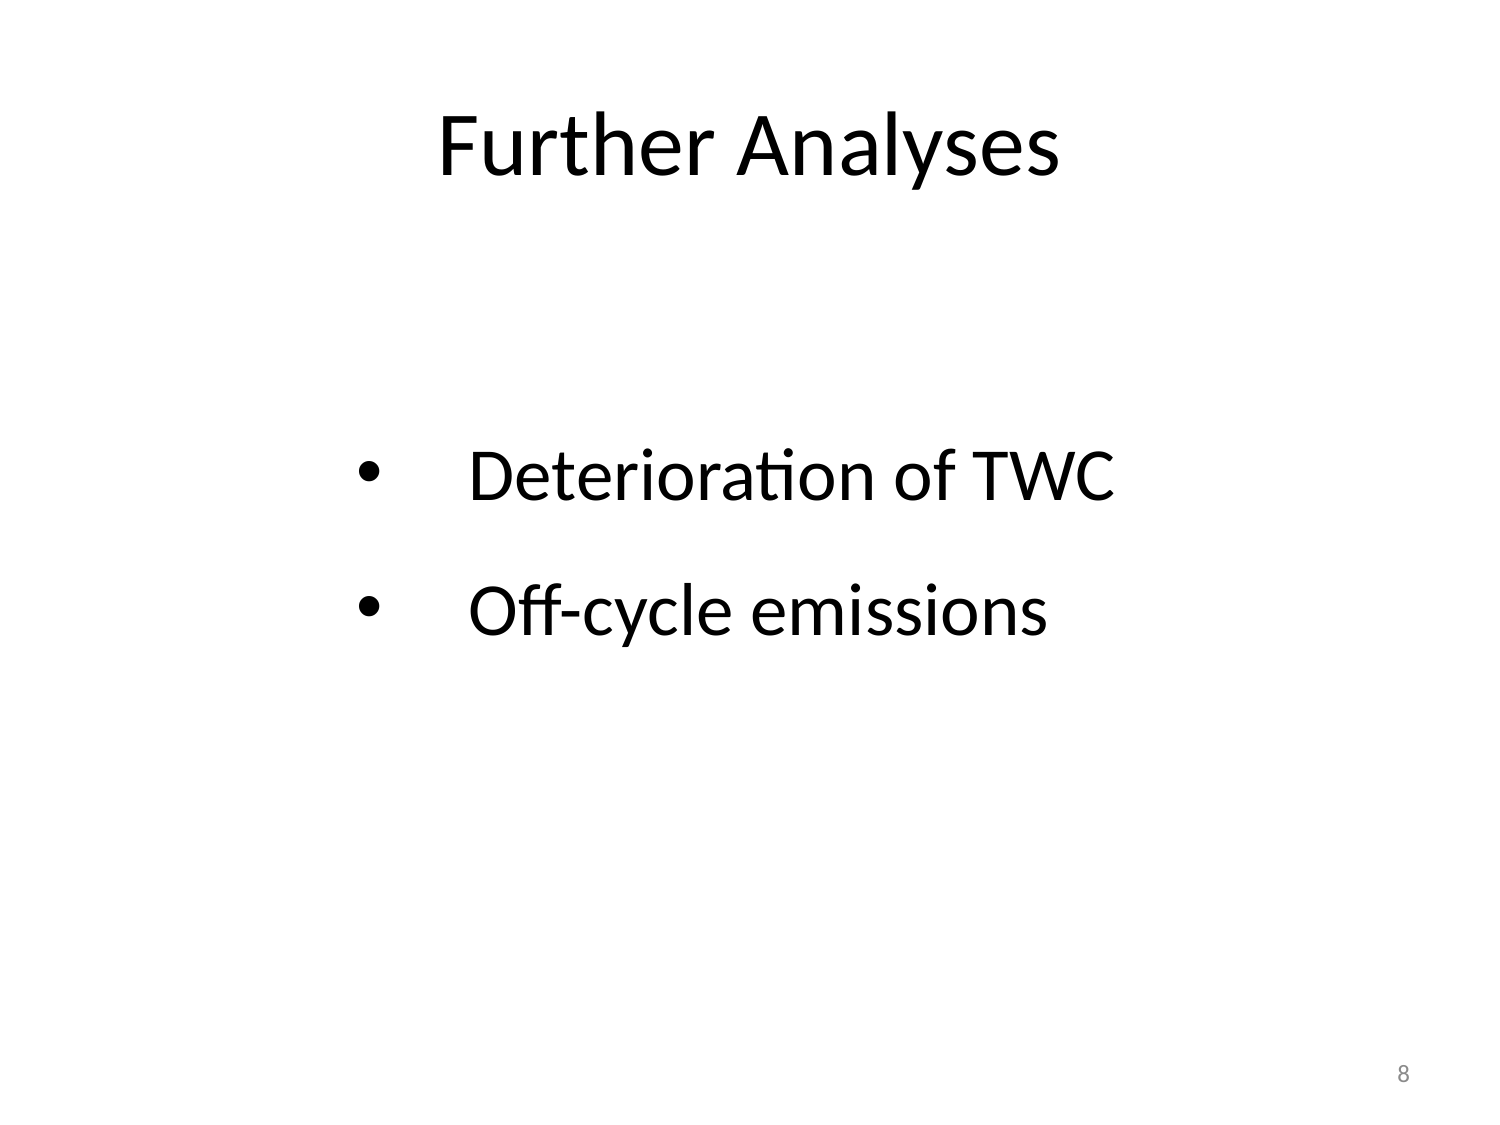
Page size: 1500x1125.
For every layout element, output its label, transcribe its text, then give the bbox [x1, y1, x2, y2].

slide_number 8 [1074, 1042, 1425, 1103]
text_box Deterioration of TWC Off-cycle emissions [266, 372, 1350, 658]
text_box Further Analyses [74, 45, 1425, 233]
